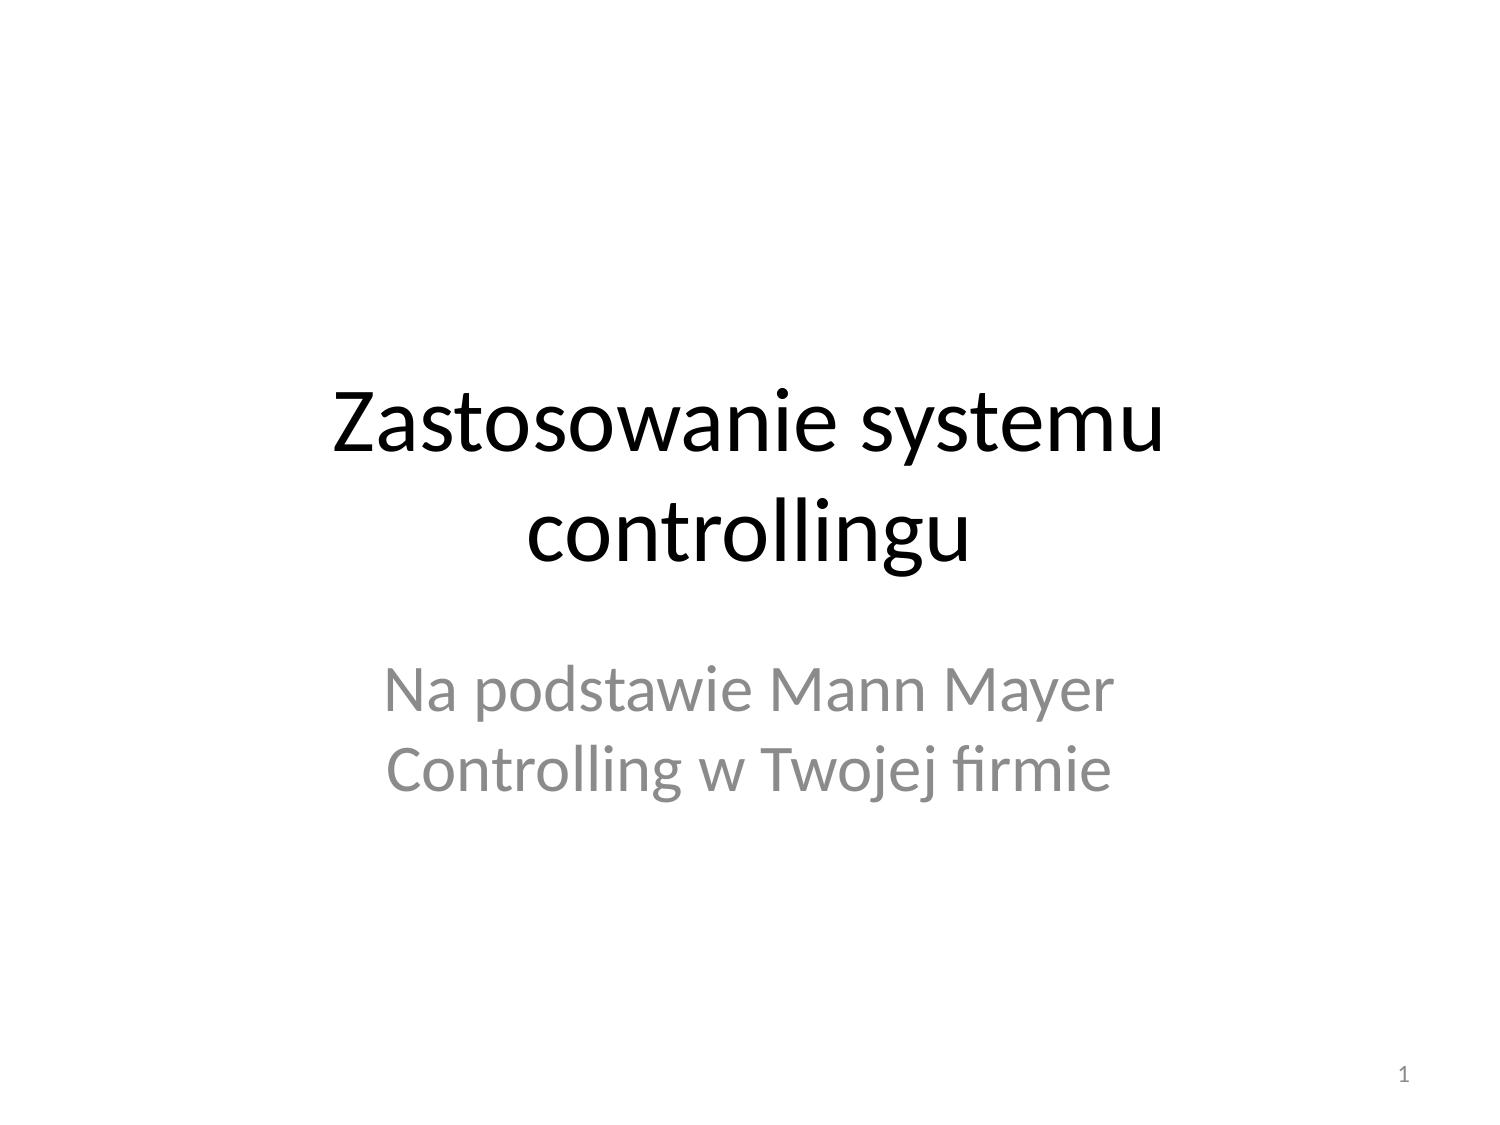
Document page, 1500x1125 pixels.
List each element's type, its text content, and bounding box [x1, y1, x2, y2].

title Zastosowanie systemu controllingu [112, 349, 1388, 591]
slide_number 1 [1074, 1042, 1425, 1103]
subtitle Na podstawie Mann Mayer Controlling w Twojej firmie [225, 637, 1275, 925]
